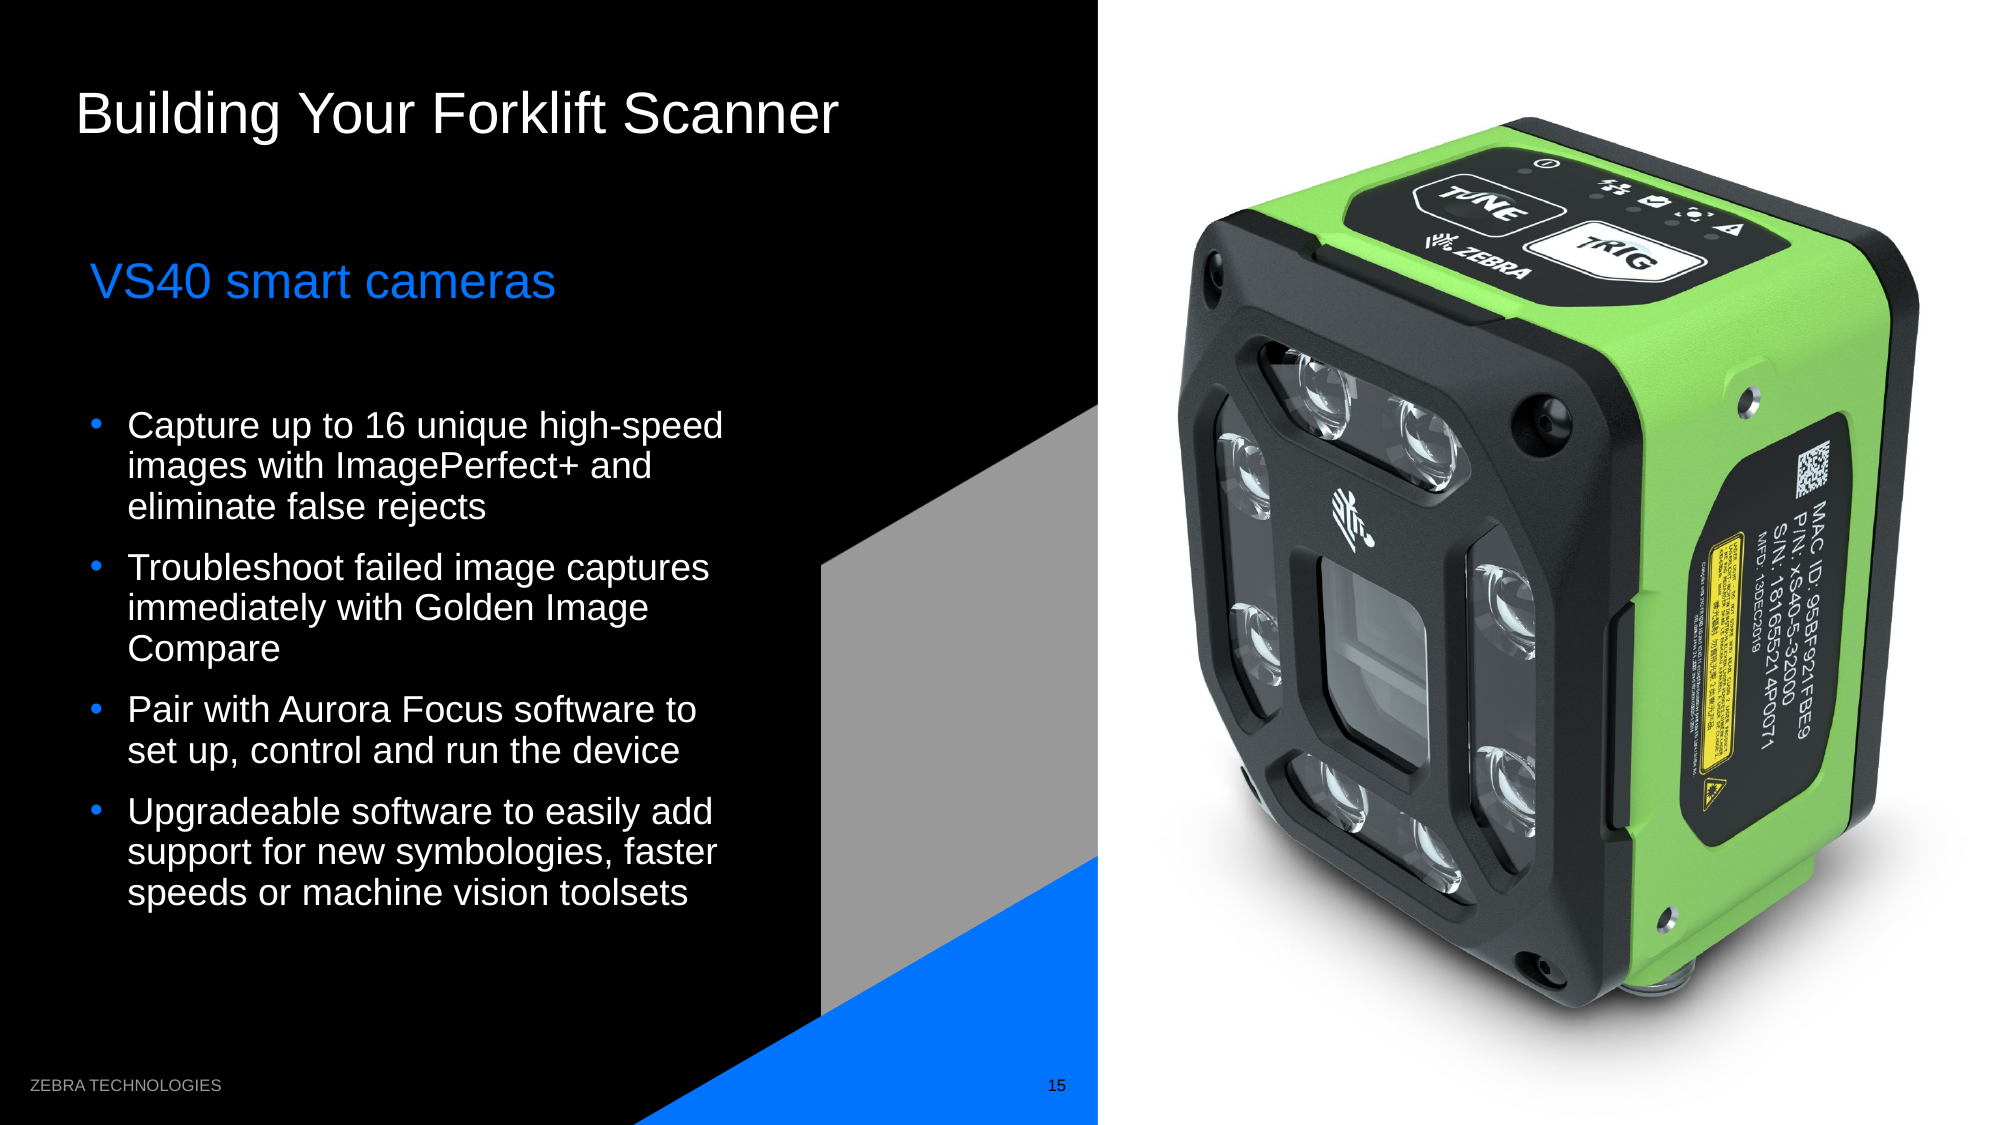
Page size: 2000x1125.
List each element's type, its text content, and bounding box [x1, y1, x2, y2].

list Capture up to 16 unique high-speed images with ImagePerfect+ and eliminate false rejects Troubleshoot failed image captures immediately with Golden Image Compare Pair with Aurora Focus software to set up, control and run the device Upgradeable software to easily add support for new symbologies, faster speeds or machine vision toolsets [75, 398, 754, 997]
list VS40 smart cameras [75, 247, 956, 369]
picture [821, 0, 2000, 1125]
title Building Your Forklift Scanner [75, 75, 956, 218]
